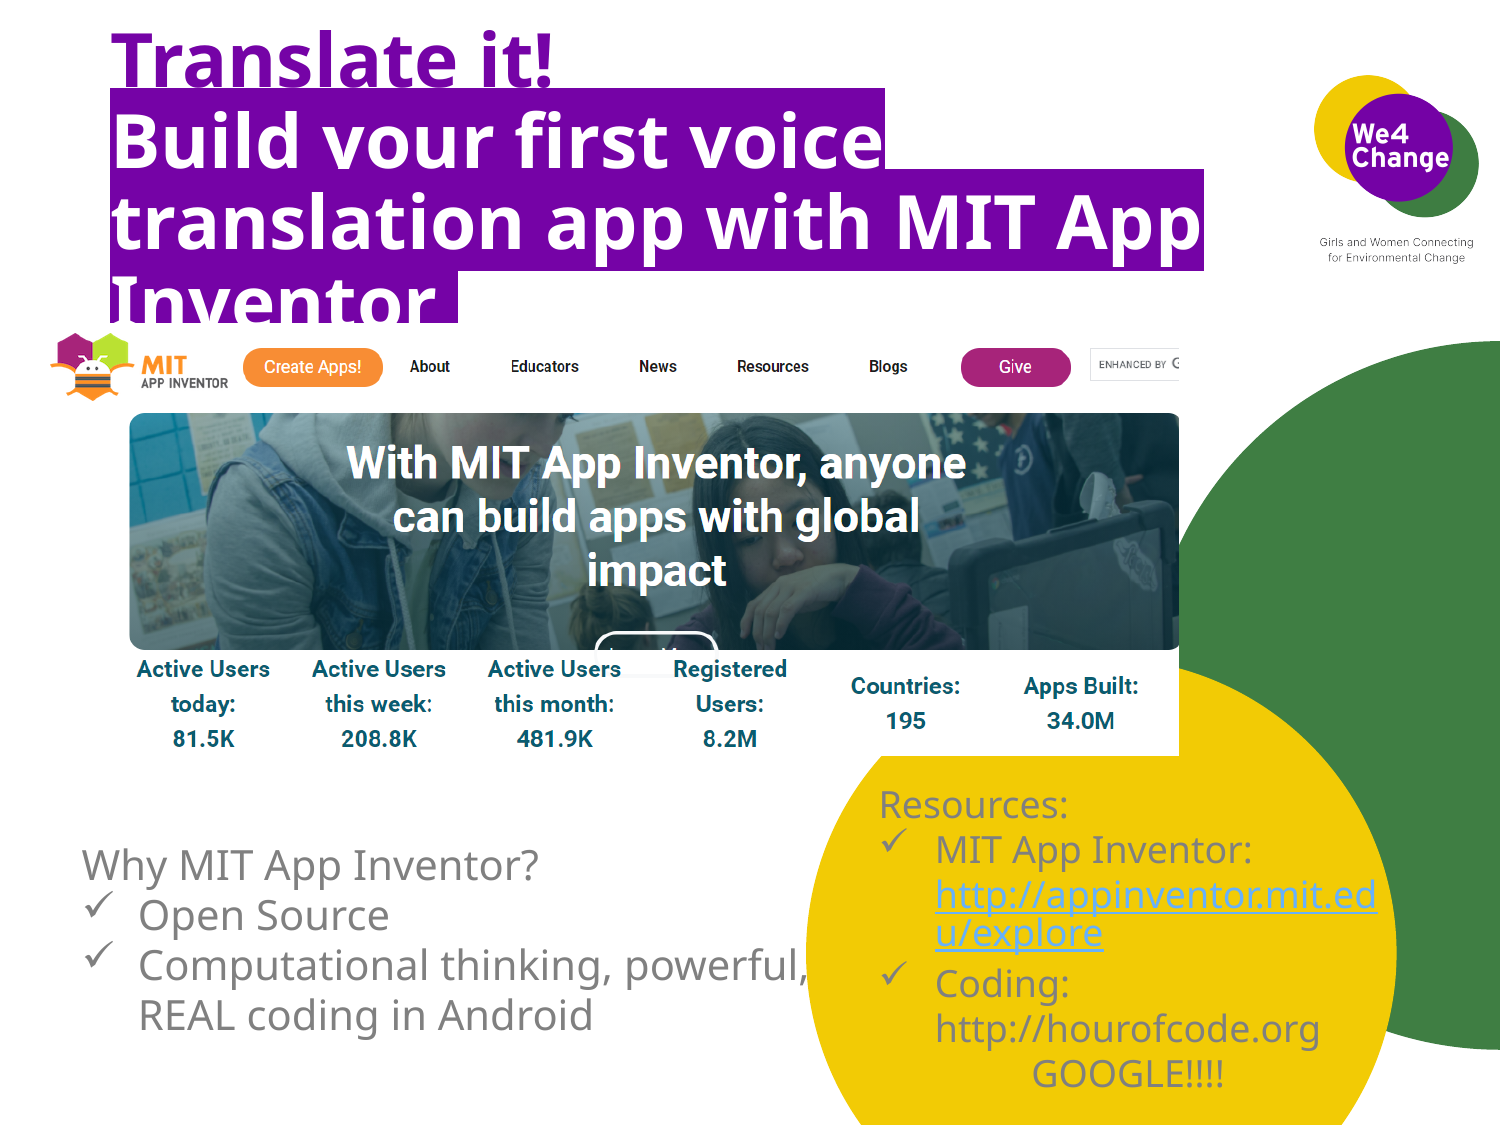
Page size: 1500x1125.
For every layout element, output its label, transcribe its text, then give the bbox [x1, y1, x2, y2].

text_box Resources: MIT App Inventor: http://appinventor.mit.edu/explore Coding: http://hourofcode.org GOOGLE!!!! [863, 773, 1393, 1065]
picture [1329, 75, 1479, 264]
text_box Why MIT App Inventor? Open Source Computational thinking, powerful, REAL coding in Android [66, 831, 846, 1097]
title Translate it! Build your first voice translation app with MIT App Inventor [95, 75, 1329, 294]
picture [46, 323, 1179, 756]
